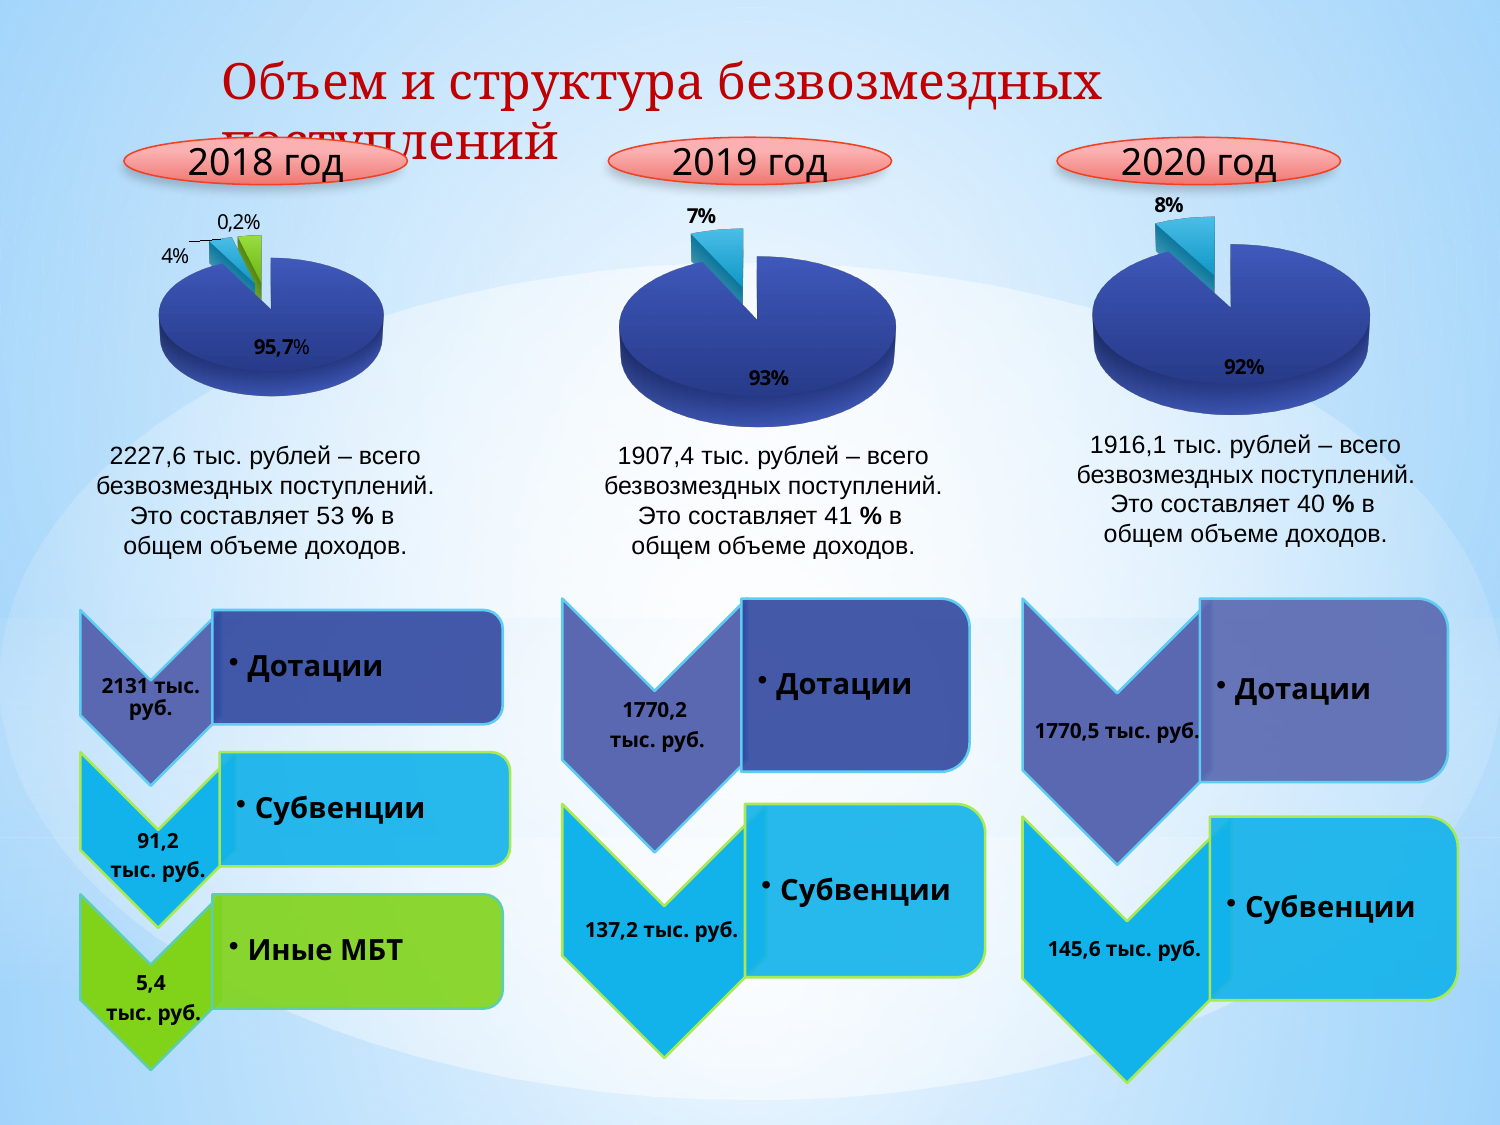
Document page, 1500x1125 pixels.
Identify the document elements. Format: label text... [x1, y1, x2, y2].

text_box 2020 год [1056, 136, 1342, 181]
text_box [88, 609, 503, 1071]
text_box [1033, 597, 1448, 1084]
text_box 2018 год [123, 136, 409, 186]
text_box 2019 год [607, 136, 893, 186]
text_box 2227,6 тыс. рублей – всего безвозмездных поступлений. Это составляет 53 % в общем объеме доходов. [64, 432, 467, 567]
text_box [572, 597, 975, 1059]
text_box Объем и структура безвозмездных поступлений [206, 42, 1370, 178]
chart [1021, 184, 1424, 421]
text_box 1916,1 тыс. рублей – всего безвозмездных поступлений. Это составляет 40 % в общем объеме доходов. [1045, 420, 1447, 556]
text_box 1907,4 тыс. рублей – всего безвозмездных поступлений. Это составляет 41 % в общем объеме доходов. [549, 432, 999, 567]
chart [55, 193, 458, 490]
chart [525, 196, 975, 433]
